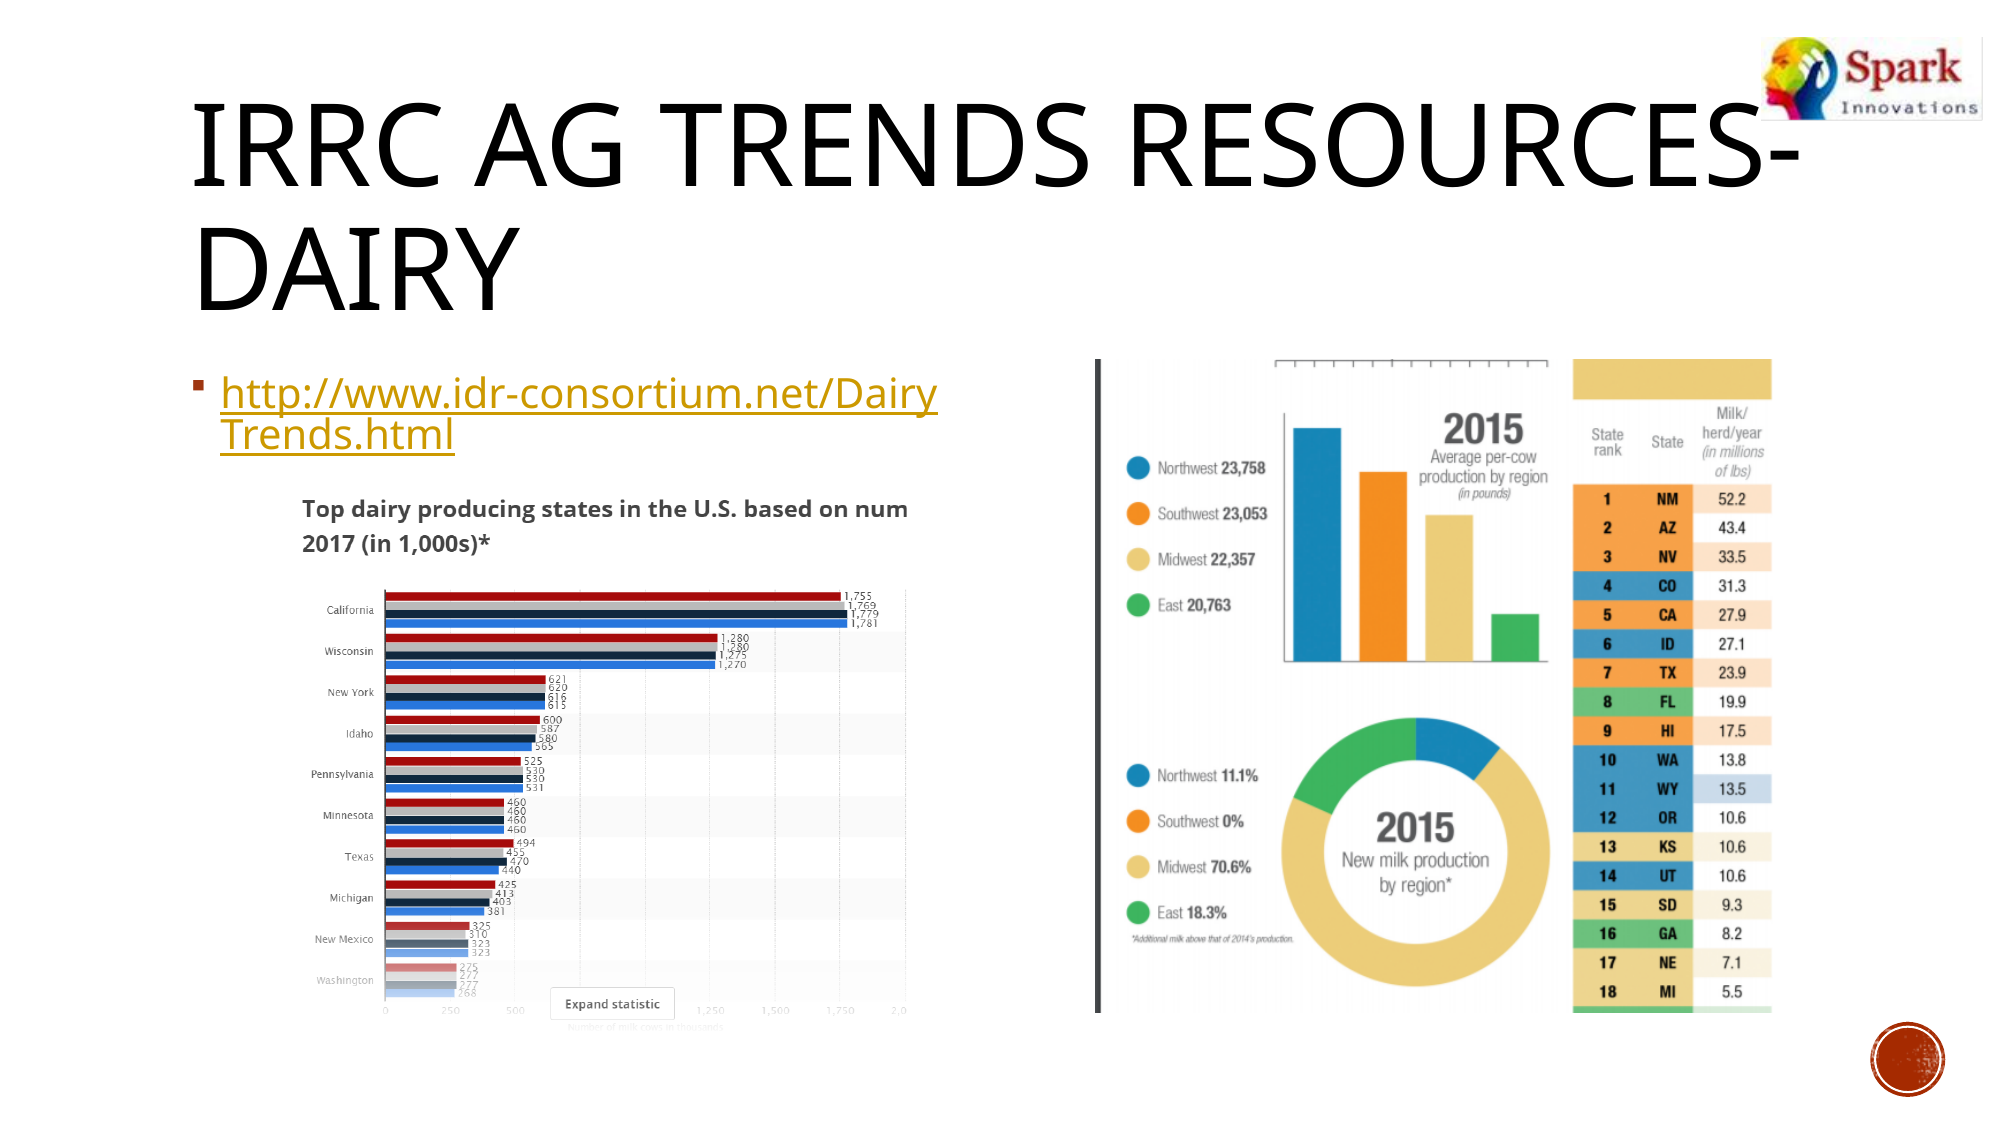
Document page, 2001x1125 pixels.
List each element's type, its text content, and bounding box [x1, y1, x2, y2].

title IRRC Ag Trends Resources- Dairy [175, 79, 1826, 344]
picture [281, 483, 907, 1036]
picture [1761, 37, 1984, 122]
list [1098, 363, 1771, 1011]
list http://www.idr-consortium.net/DairyTrends.html [175, 360, 956, 1013]
